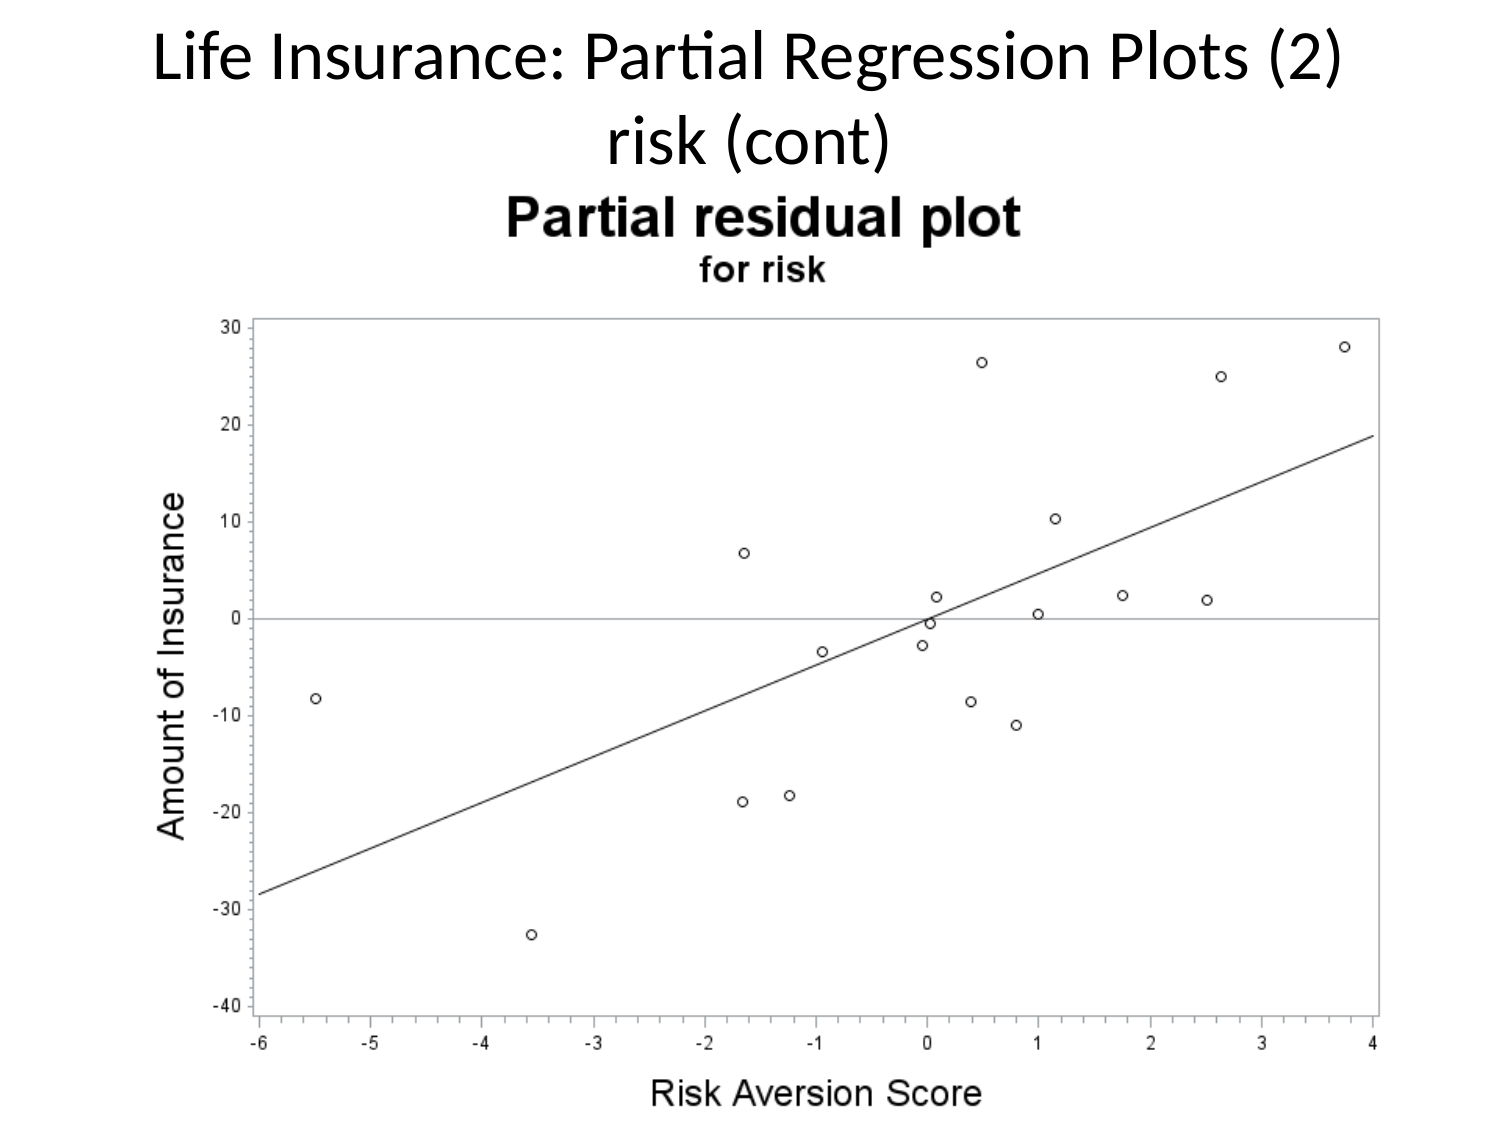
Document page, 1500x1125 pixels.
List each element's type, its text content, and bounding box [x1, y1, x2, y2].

picture [137, 187, 1388, 1125]
title Life Insurance: Partial Regression Plots (2) risk (cont) [0, 0, 1500, 188]
